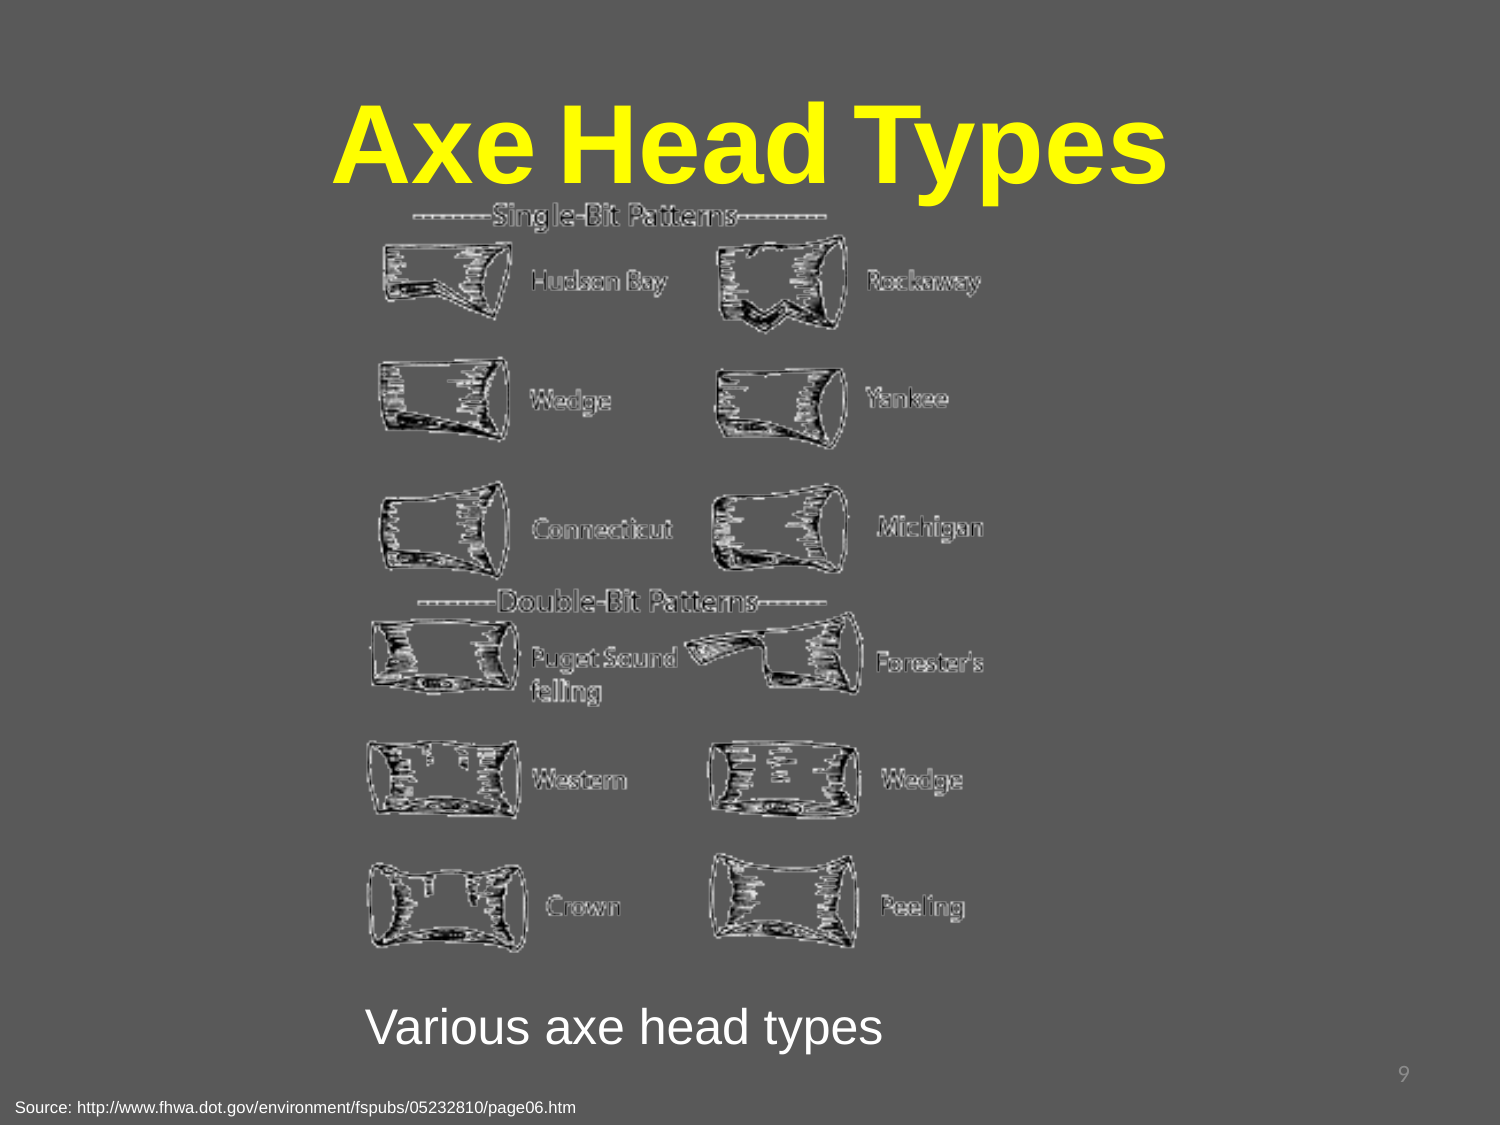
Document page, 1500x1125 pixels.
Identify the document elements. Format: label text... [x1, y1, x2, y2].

text_box Various axe head types [349, 1000, 1163, 1063]
picture [324, 199, 1188, 992]
slide_number 9 [1074, 1042, 1425, 1103]
title Axe Head Types [75, 45, 1425, 233]
text_box Source: http://www.fhwa.dot.gov/environment/fspubs/05232810/page06.htm [0, 1089, 1400, 1125]
